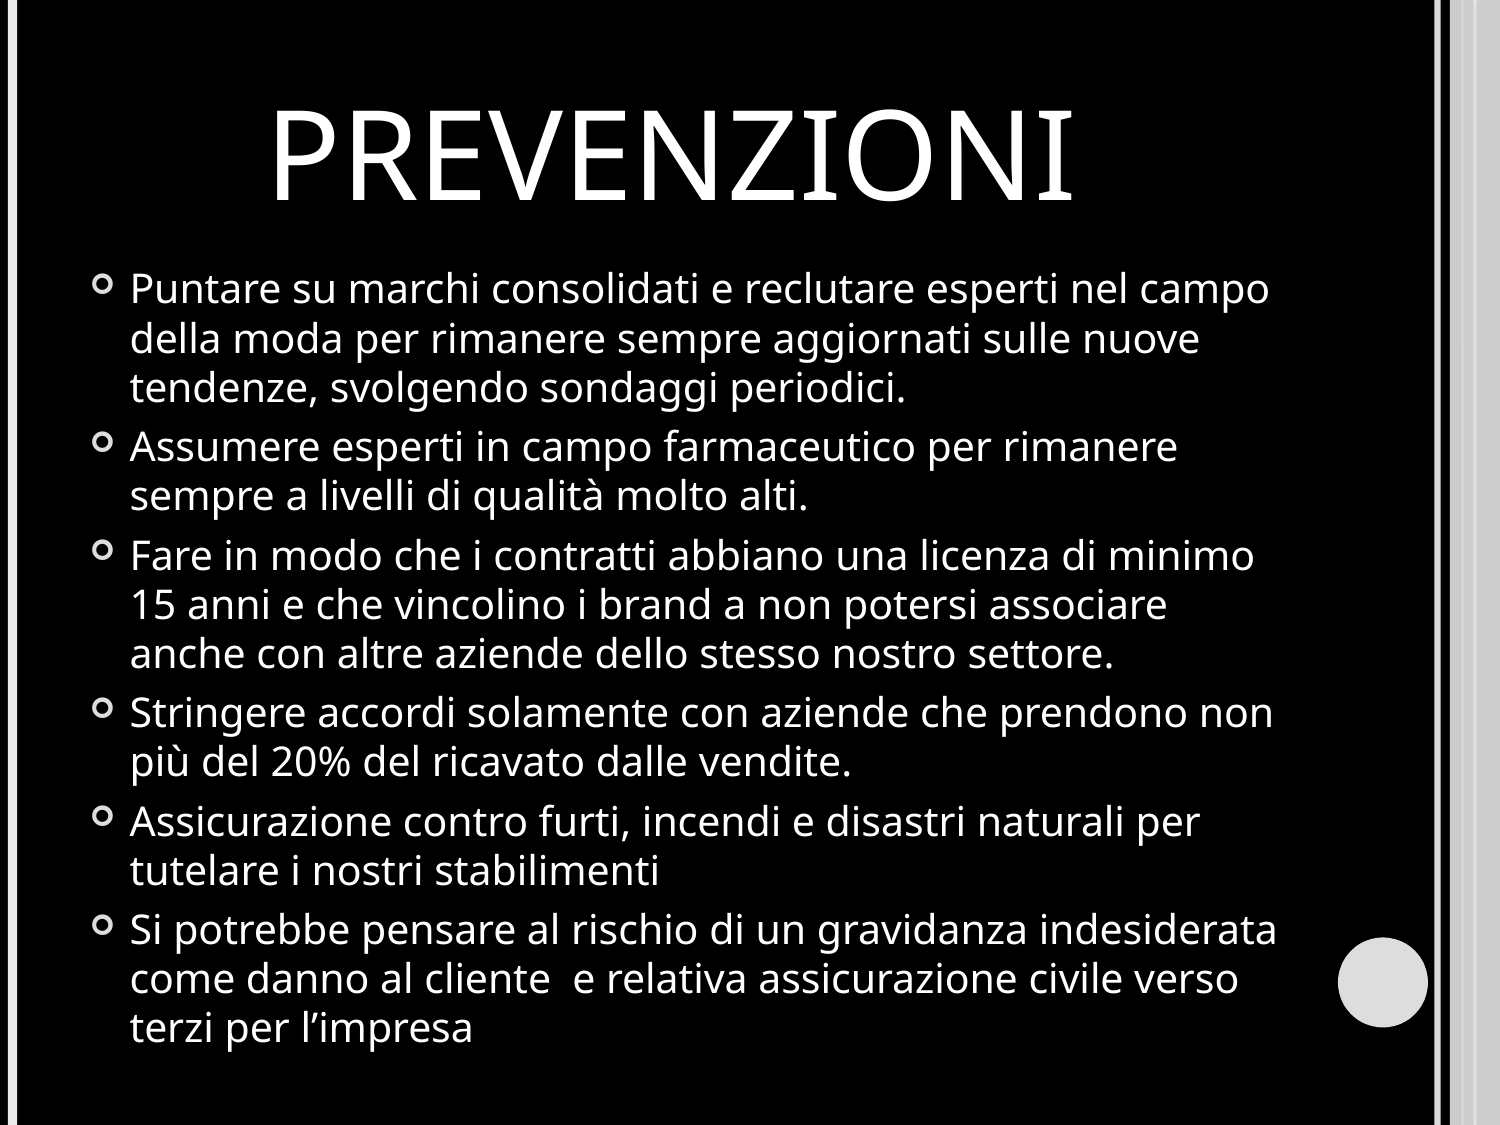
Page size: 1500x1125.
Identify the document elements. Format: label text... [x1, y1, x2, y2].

title PREVENZIONI [75, 45, 1300, 196]
list Puntare su marchi consolidati e reclutare esperti nel campo della moda per rimanere sempre aggiornati sulle nuove tendenze, svolgendo sondaggi periodici. Assumere esperti in campo farmaceutico per rimanere sempre a livelli di qualità molto alti. Fare in modo che i contratti abbiano una licenza di minimo 15 anni e che vincolino i brand a non potersi associare anche con altre aziende dello stesso nostro settore. Stringere accordi solamente con aziende che prendono non più del 20% del ricavato dalle vendite. Assicurazione contro furti, incendi e disastri naturali per tutelare i nostri stabilimenti Si potrebbe pensare al rischio di un gravidanza indesiderata come danno al cliente e relativa assicurazione civile verso terzi per l’impresa [75, 196, 1300, 1062]
